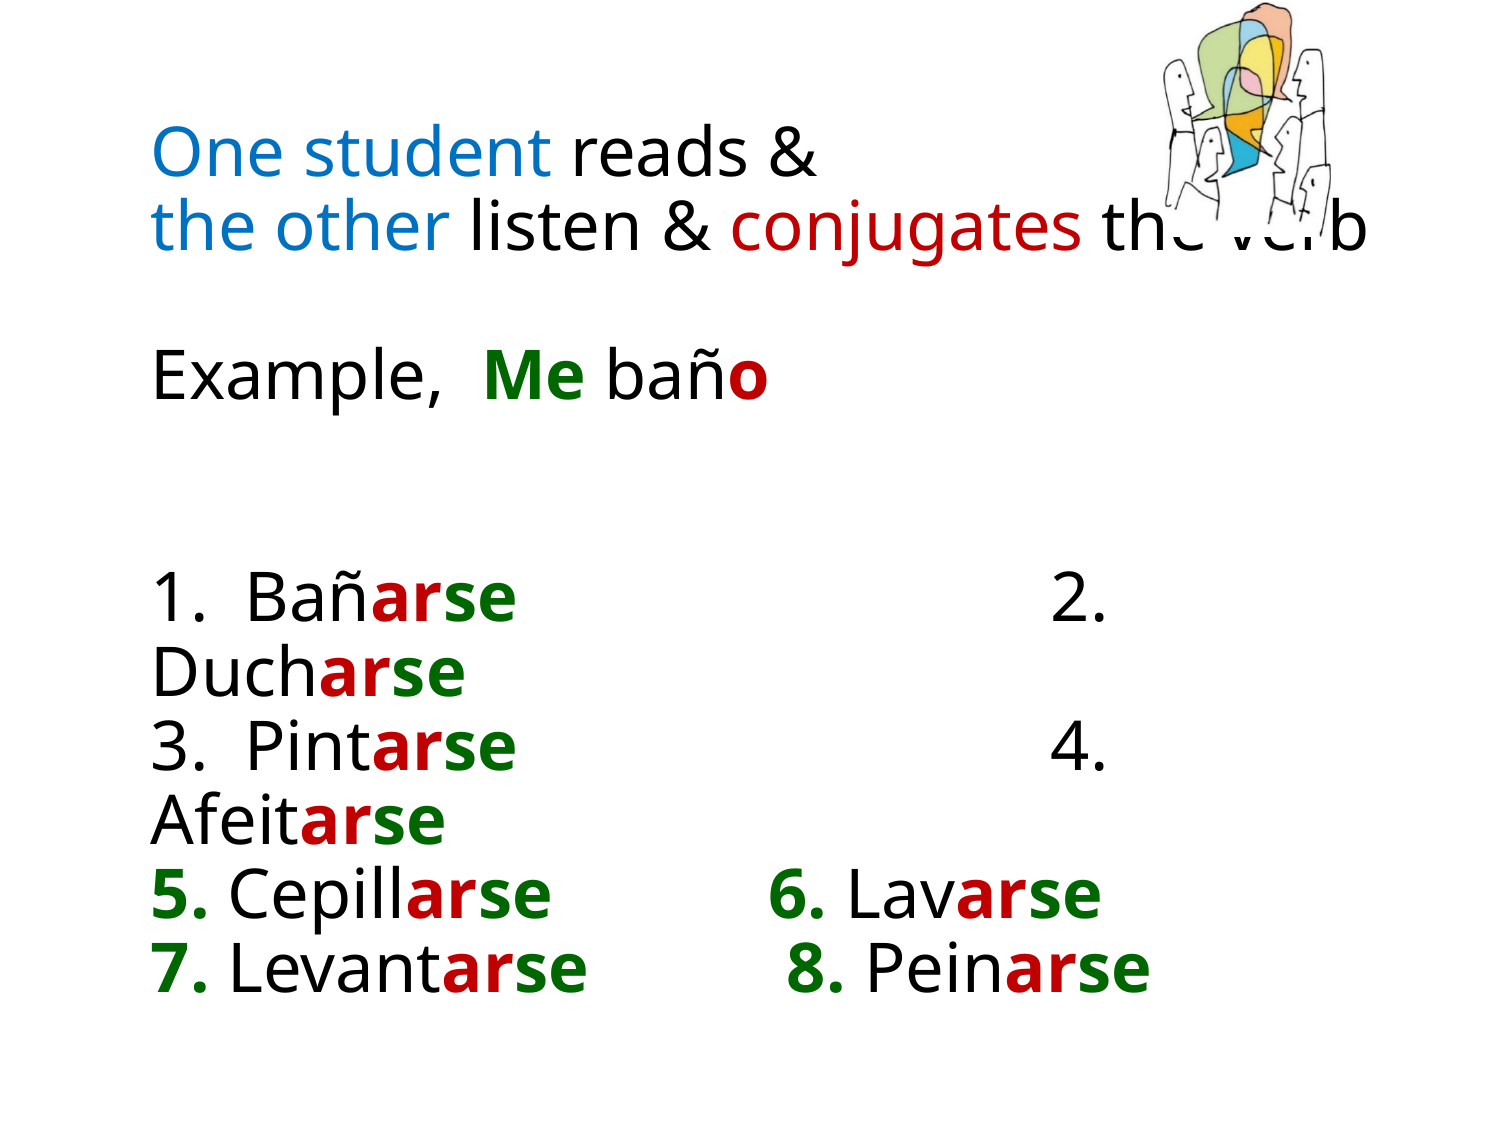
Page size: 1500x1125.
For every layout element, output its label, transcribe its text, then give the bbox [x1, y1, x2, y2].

title One student reads & the other listen & conjugates the verb Example, Me baño 1. Bañarse 2. Ducharse 3. Pintarse 4. Afeitarse 5. Cepillarse 6. Lavarse 7. Levantarse 8. Peinarse [135, 453, 1430, 672]
picture [1163, 2, 1331, 237]
